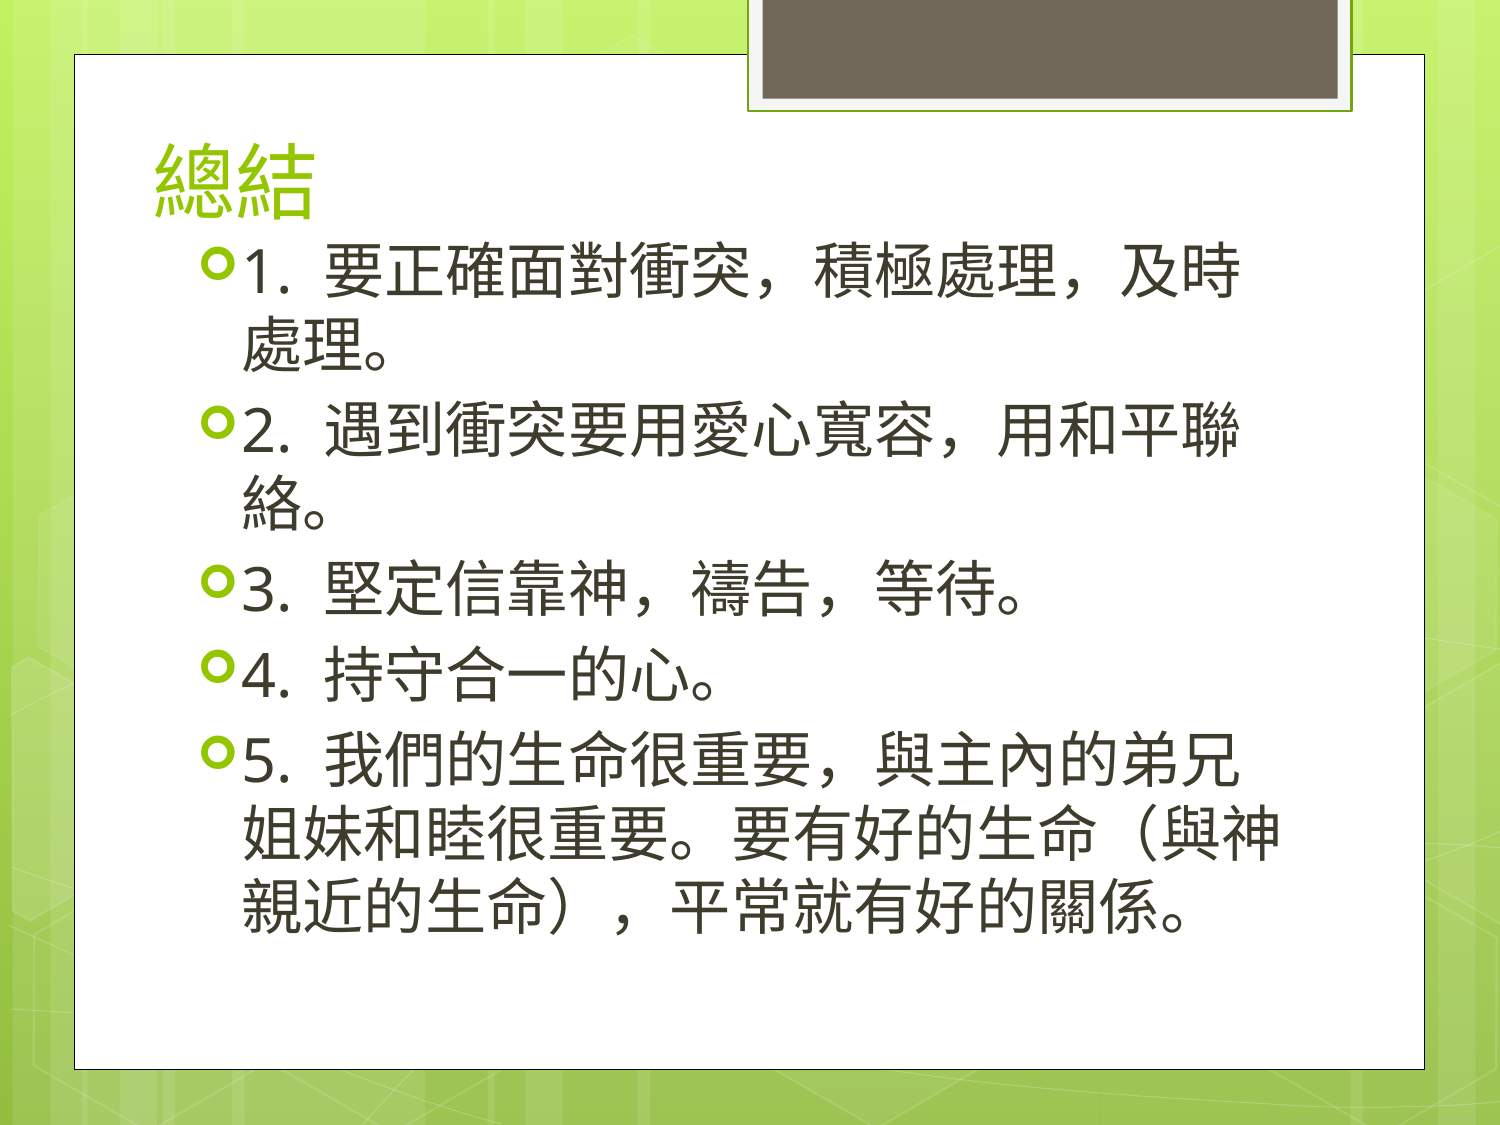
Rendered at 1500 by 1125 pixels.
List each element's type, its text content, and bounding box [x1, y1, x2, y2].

list 1. 要正確面對衝突，積極處理，及時處理。 2. 遇到衝突要用愛心寬容，用和平聯絡。 3. 堅定信靠神，禱告，等待。 4. 持守合一的心。 5. 我們的生命很重要，與主內的弟兄姐妹和睦很重要。要有好的生命（與神親近的生命），平常就有好的關係。 [171, 224, 1313, 1013]
title 總結 [137, 50, 1290, 238]
